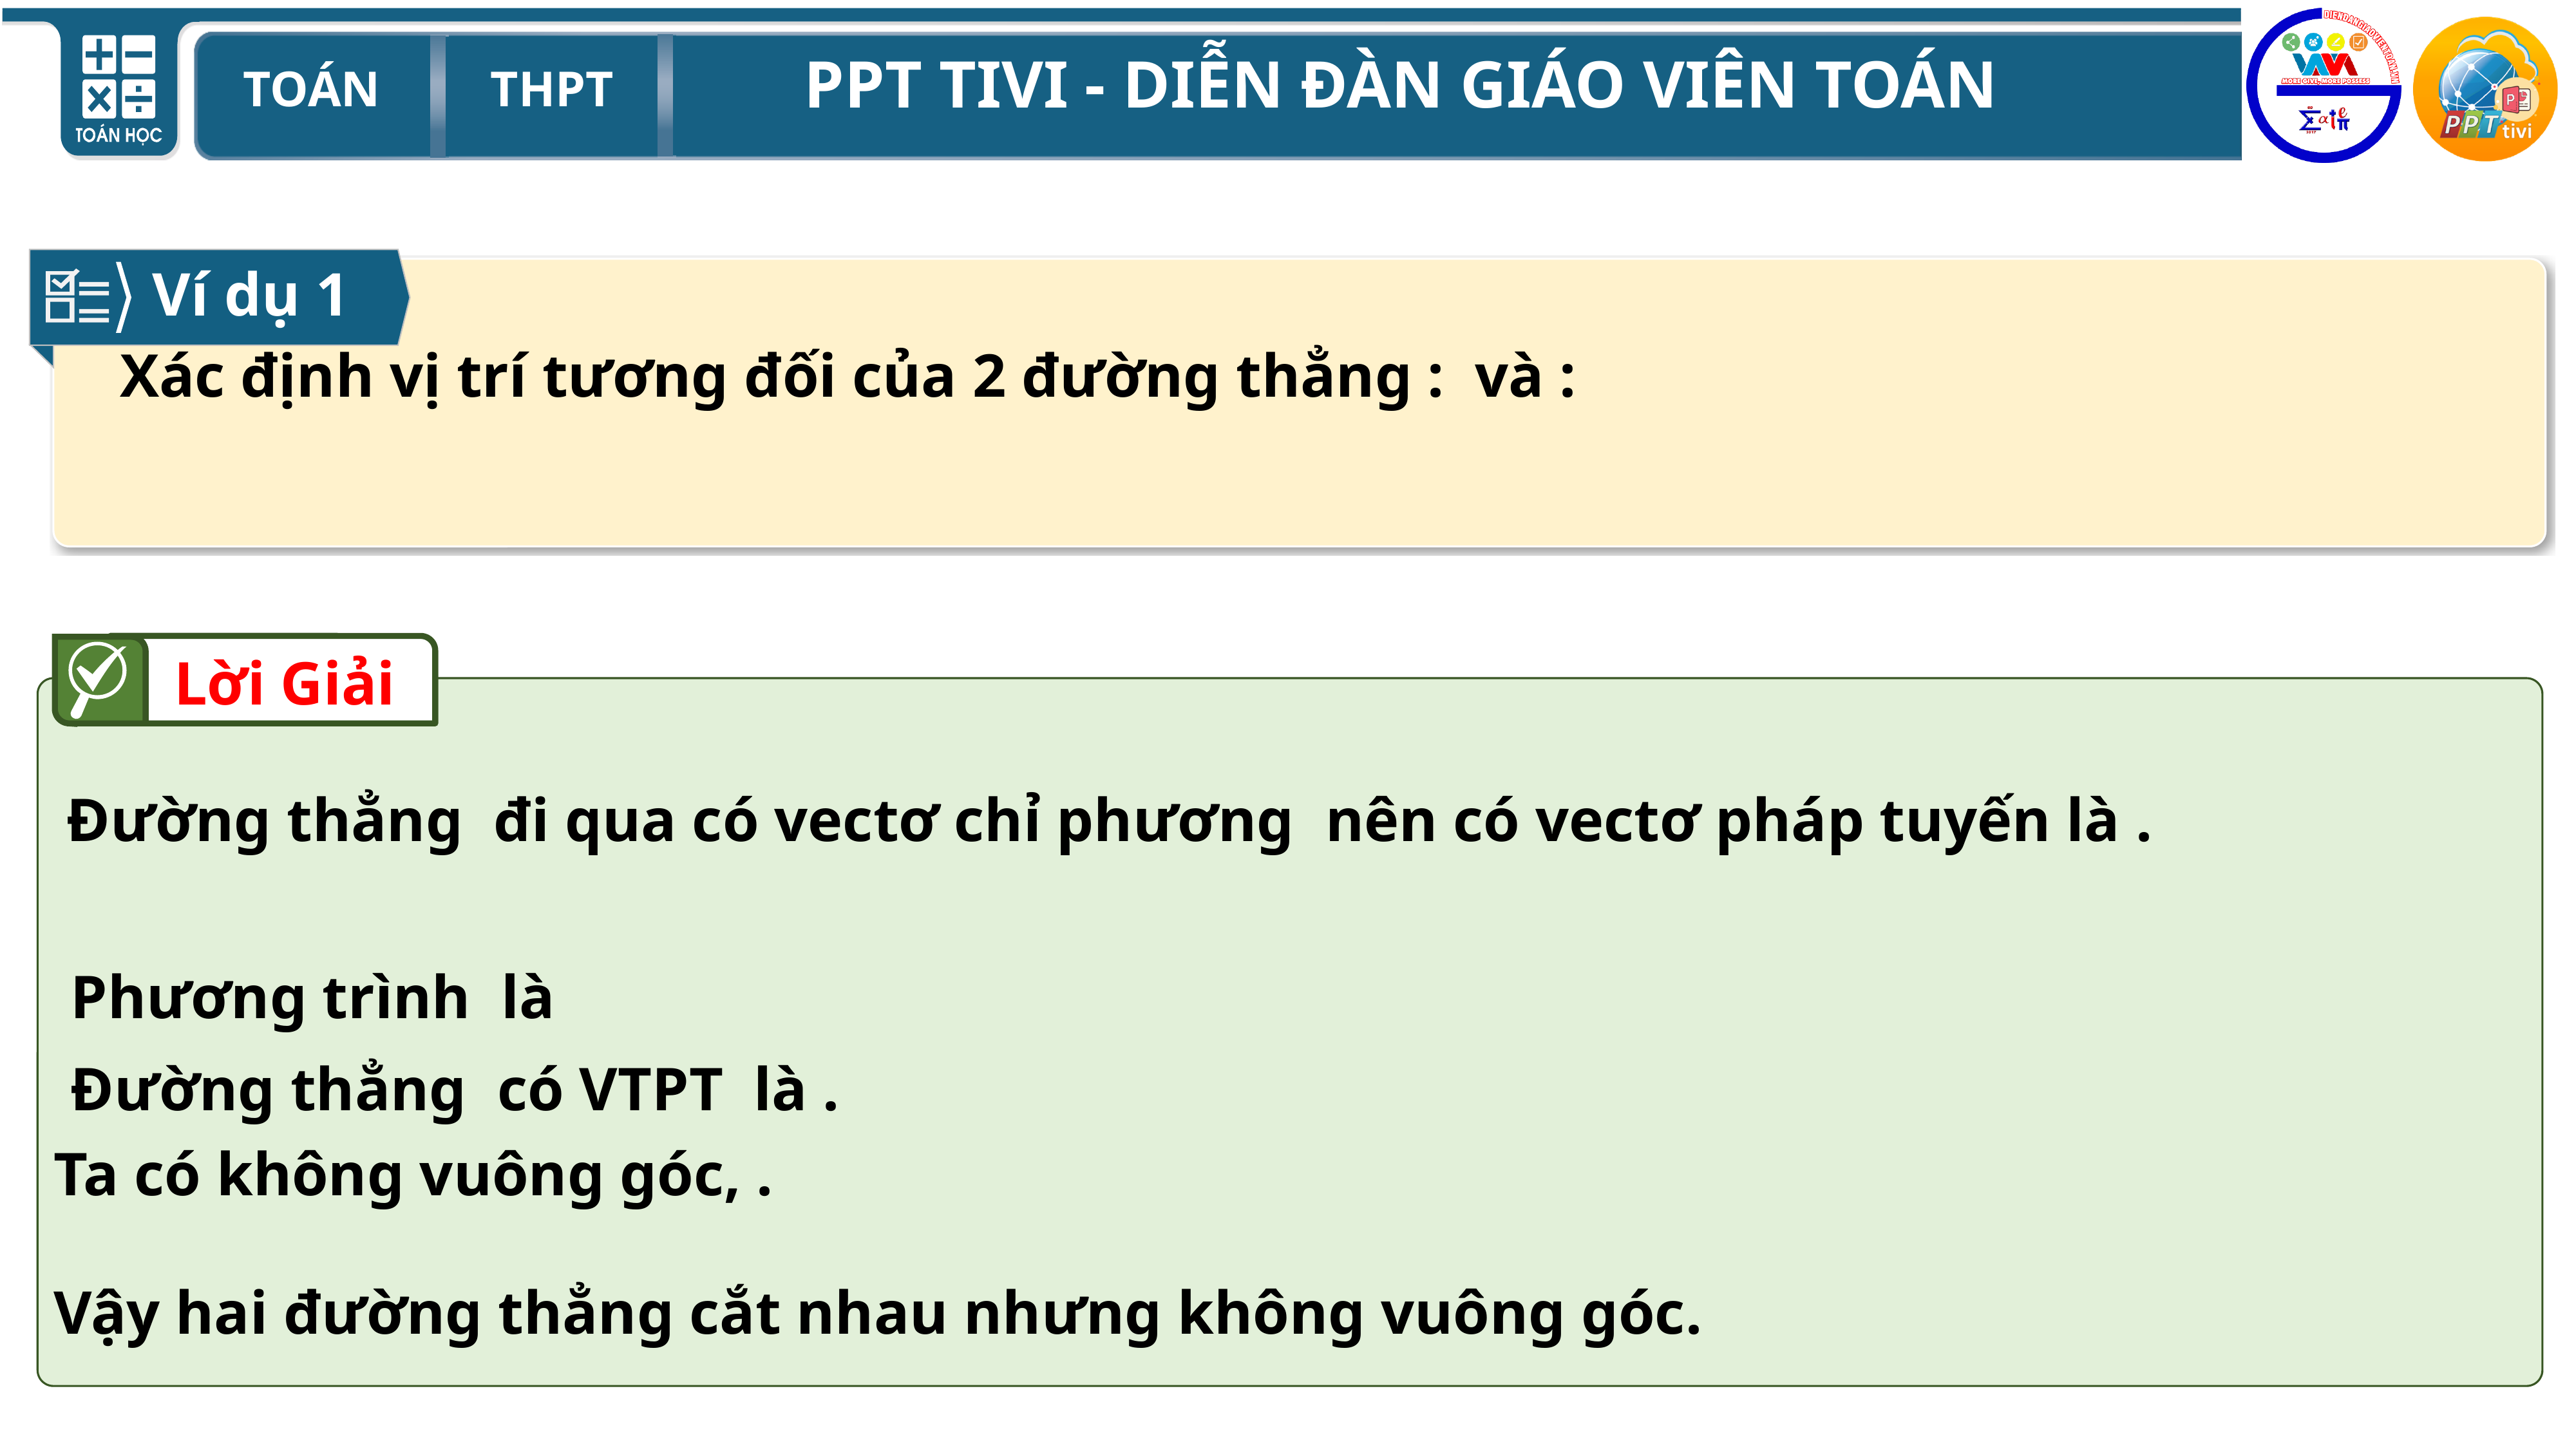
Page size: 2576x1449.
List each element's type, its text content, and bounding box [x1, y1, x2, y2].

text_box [29, 249, 410, 368]
text_box [37, 677, 2543, 1255]
picture [2246, 8, 2401, 163]
text_box [37, 1356, 2543, 1387]
picture [2412, 16, 2558, 162]
picture [2, 22, 2242, 160]
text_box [55, 636, 435, 724]
text_box Vậy hai đường thẳng cắt nhau nhưng không vuông góc. [0, 1255, 2566, 1356]
text_box [52, 258, 2546, 547]
